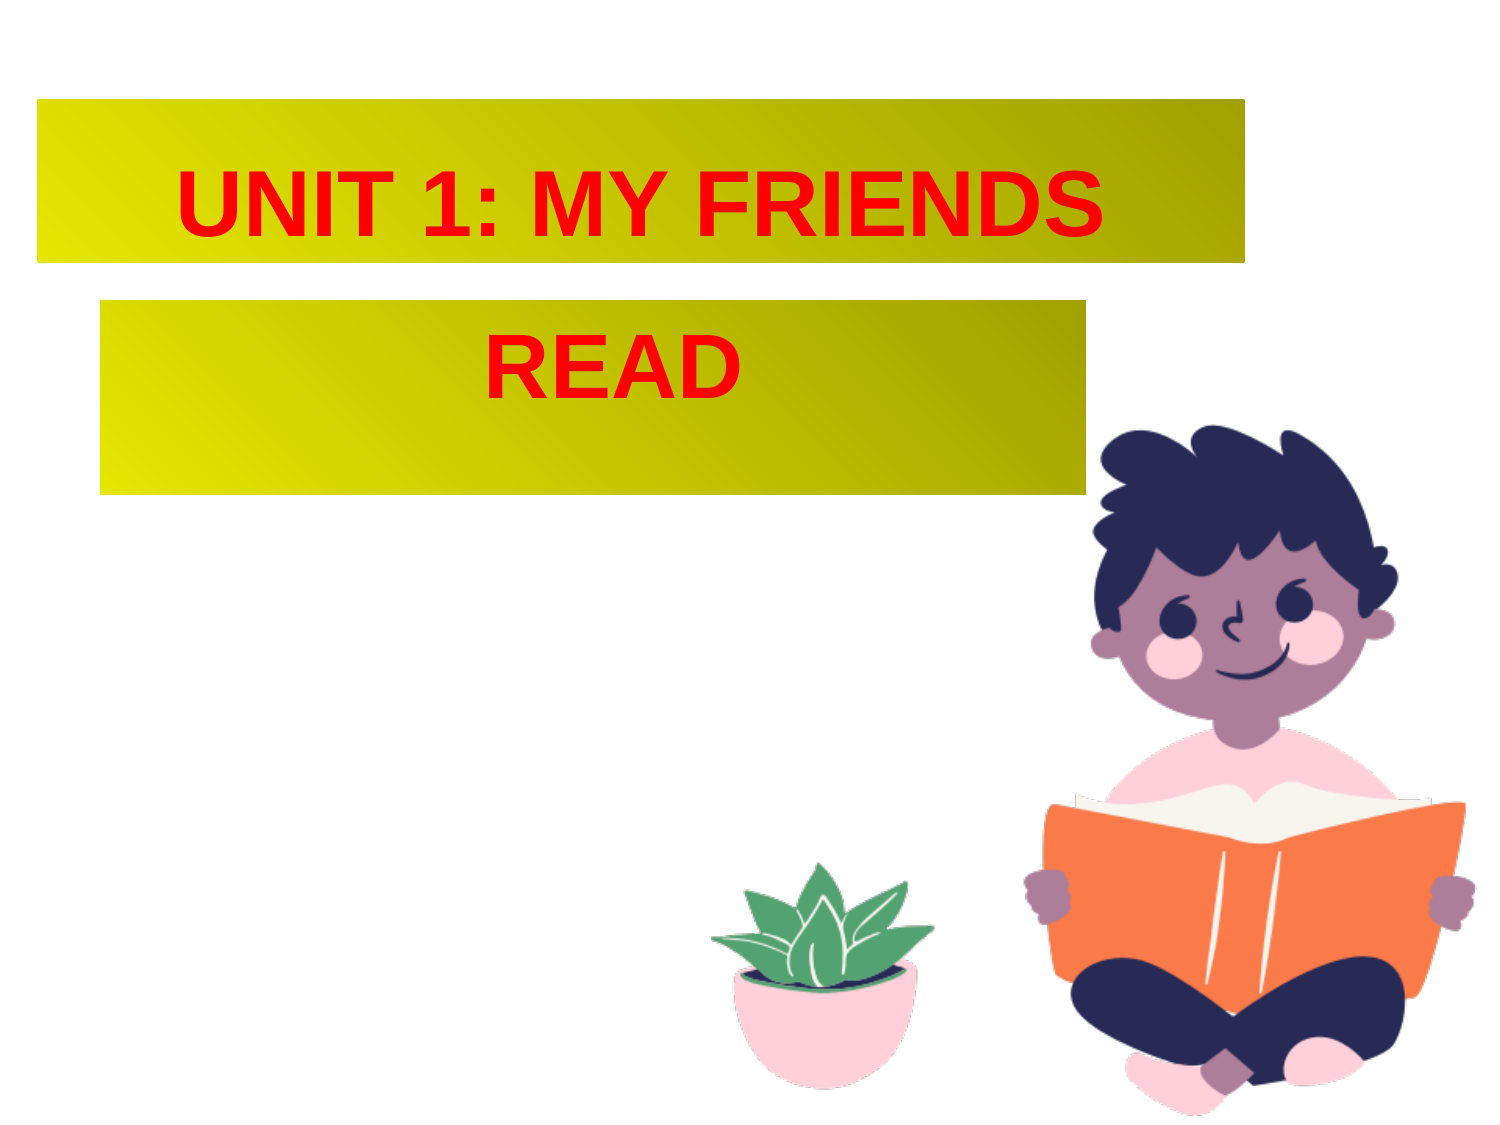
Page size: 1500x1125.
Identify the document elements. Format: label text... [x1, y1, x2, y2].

picture [1018, 412, 1484, 1119]
subtitle READ [99, 299, 1087, 495]
title UNIT 1: MY FRIENDS [37, 99, 1245, 263]
picture [711, 824, 936, 1102]
